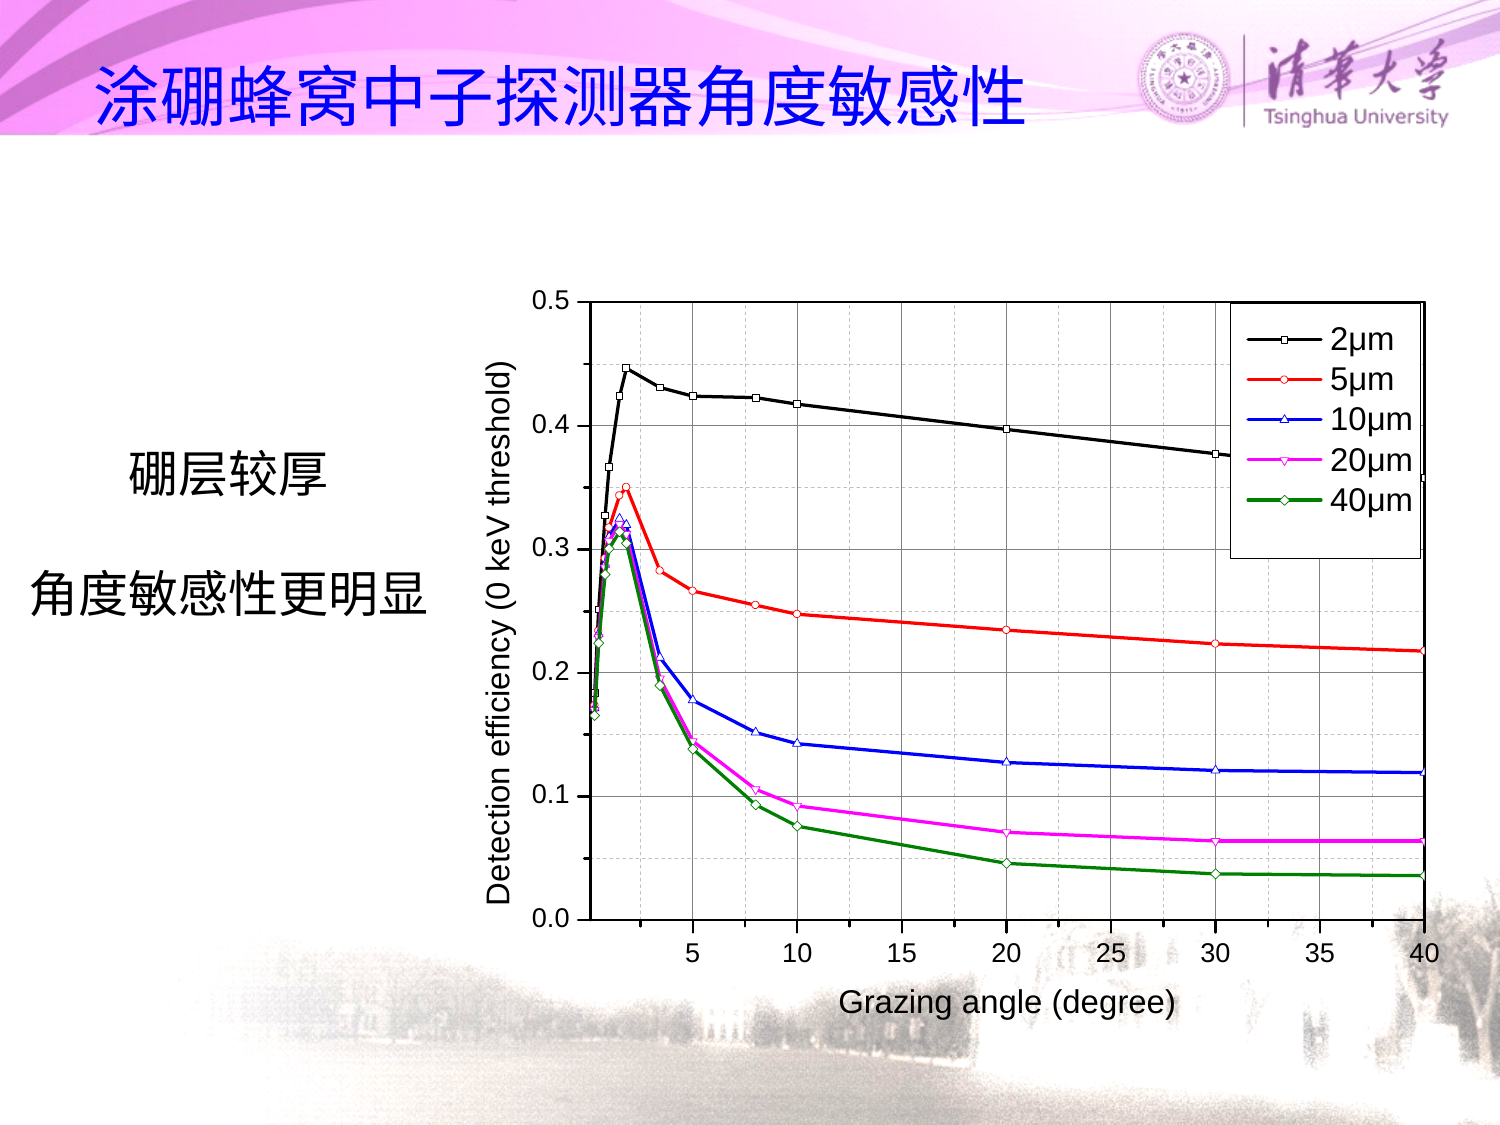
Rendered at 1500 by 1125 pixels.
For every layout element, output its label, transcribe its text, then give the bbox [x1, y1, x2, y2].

list 涂硼蜂窝中子探测器角度敏感性 [79, 56, 1082, 153]
text_box 硼层较厚 角度敏感性更明显 [0, 375, 371, 630]
picture [0, 0, 1500, 1125]
